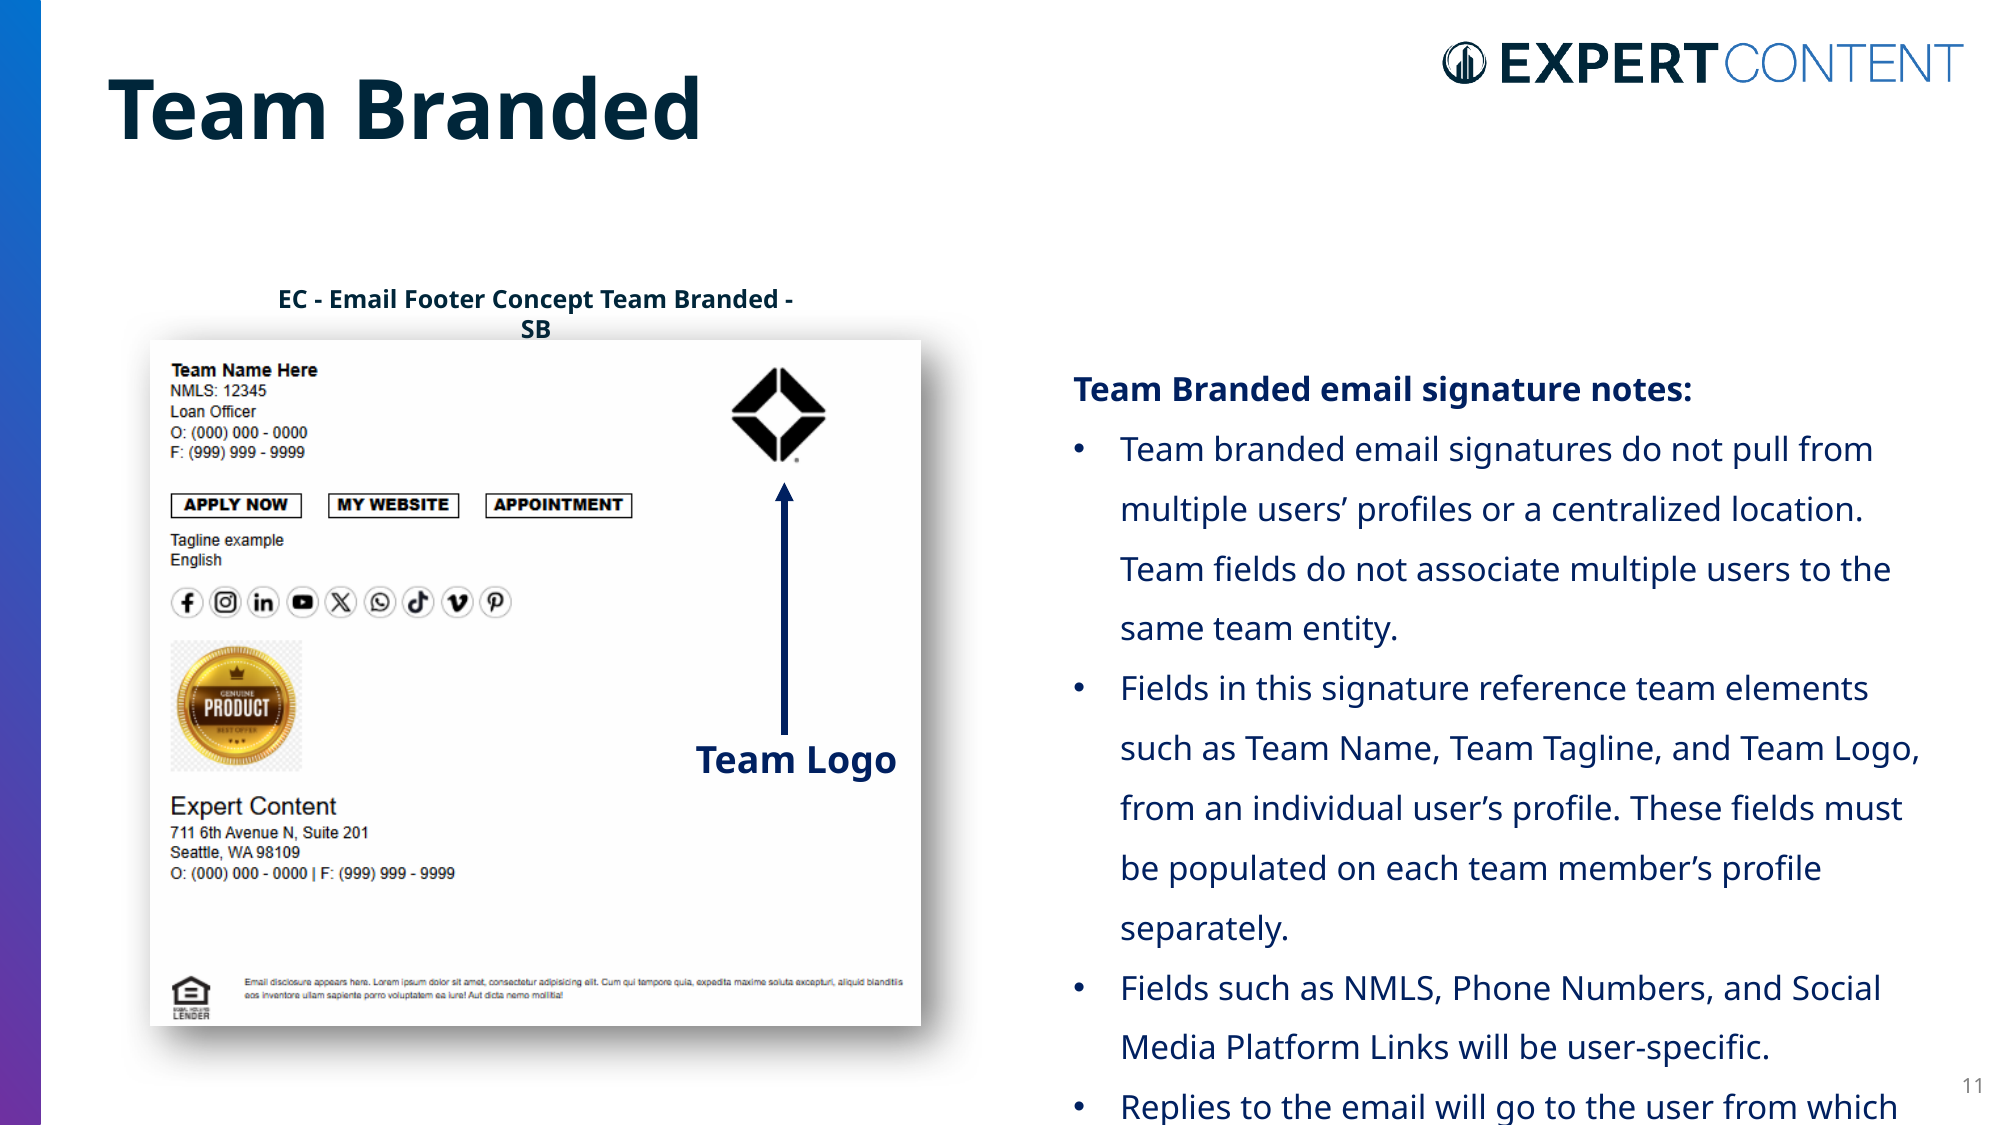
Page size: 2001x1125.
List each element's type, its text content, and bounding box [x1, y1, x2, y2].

picture [150, 340, 921, 1026]
text_box Team Branded email signature notes: Team branded email signatures do not pull from multiple users’ profiles or a centralized location. Team fields do not associate multiple users to the same team entity. Fields in this signature reference team elements such as Team Name, Team Tagline, and Team Logo, from an individual user’s profile. These fields must be populated on each team member’s profile separately. Fields such as NMLS, Phone Numbers, and Social Media Platform Links will be user-specific. Replies to the email will go to the user from which the initial email was sent. [1058, 340, 1947, 940]
picture [1442, 41, 1964, 85]
text_box Team Logo [921, 728, 973, 789]
text_box EC - Email Footer Concept Team Branded - SB [257, 275, 814, 322]
picture [1442, 41, 1461, 58]
list Team Branded [92, 40, 1726, 165]
picture [1446, 45, 1484, 76]
